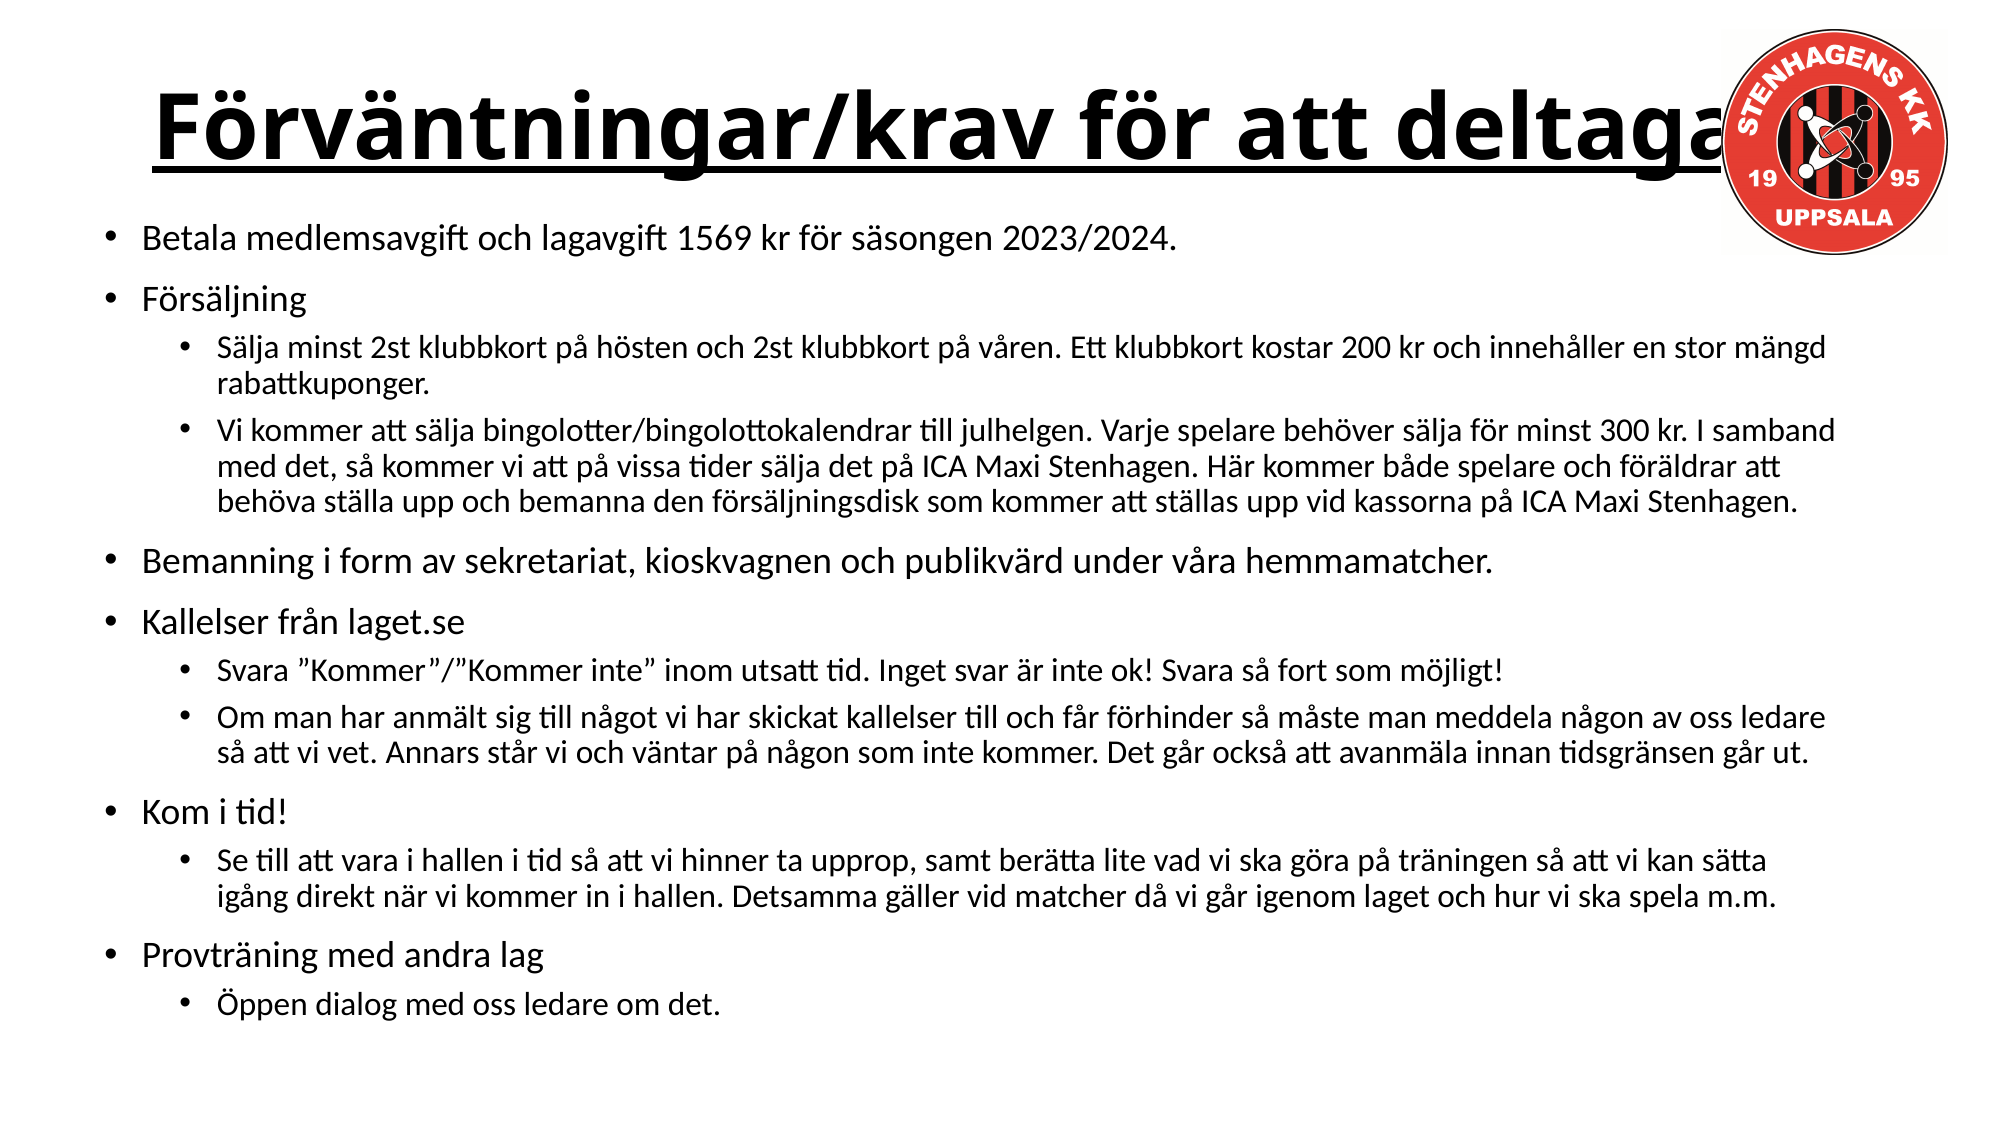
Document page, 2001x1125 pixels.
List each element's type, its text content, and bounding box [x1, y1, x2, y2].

picture [1721, 29, 1948, 255]
title Förväntningar/krav för att deltaga [137, 21, 1863, 210]
list Betala medlemsavgift och lagavgift 1569 kr för säsongen 2023/2024. Försäljning Sälja minst 2st klubbkort på hösten och 2st klubbkort på våren. Ett klubbkort kostar 200 kr och innehåller en stor mängd rabattkuponger. Vi kommer att sälja bingolotter/bingolottokalendrar till julhelgen. Varje spelare behöver sälja för minst 300 kr. I samband med det, så kommer vi att på vissa tider sälja det på ICA Maxi Stenhagen. Här kommer både spelare och föräldrar att behöva ställa upp och bemanna den försäljningsdisk som kommer att ställas upp vid kassorna på ICA Maxi Stenhagen. Bemanning i form av sekretariat, kioskvagnen och publikvärd under våra hemmamatcher. Kallelser från laget.se Svara ”Kommer”/”Kommer inte” inom utsatt tid. Inget svar är inte ok! Svara så fort som möjligt! Om man har anmält sig till något vi har skickat kallelser till och får förhinder så måste man meddela någon av oss ledare så att vi vet. Annars står vi och väntar på någon som inte kommer. Det går också att avanmäla innan tidsgränsen går ut. Kom i tid! Se till att vara i hallen i tid så att vi hinner ta upprop, samt berätta lite vad vi ska göra på träningen så att vi kan sätta igång direkt när vi kommer in i hallen. Detsamma gäller vid matcher då vi går igenom laget och hur vi ska spela m.m. Provträning med andra lag Öppen dialog med oss ledare om det. [89, 210, 1863, 1104]
